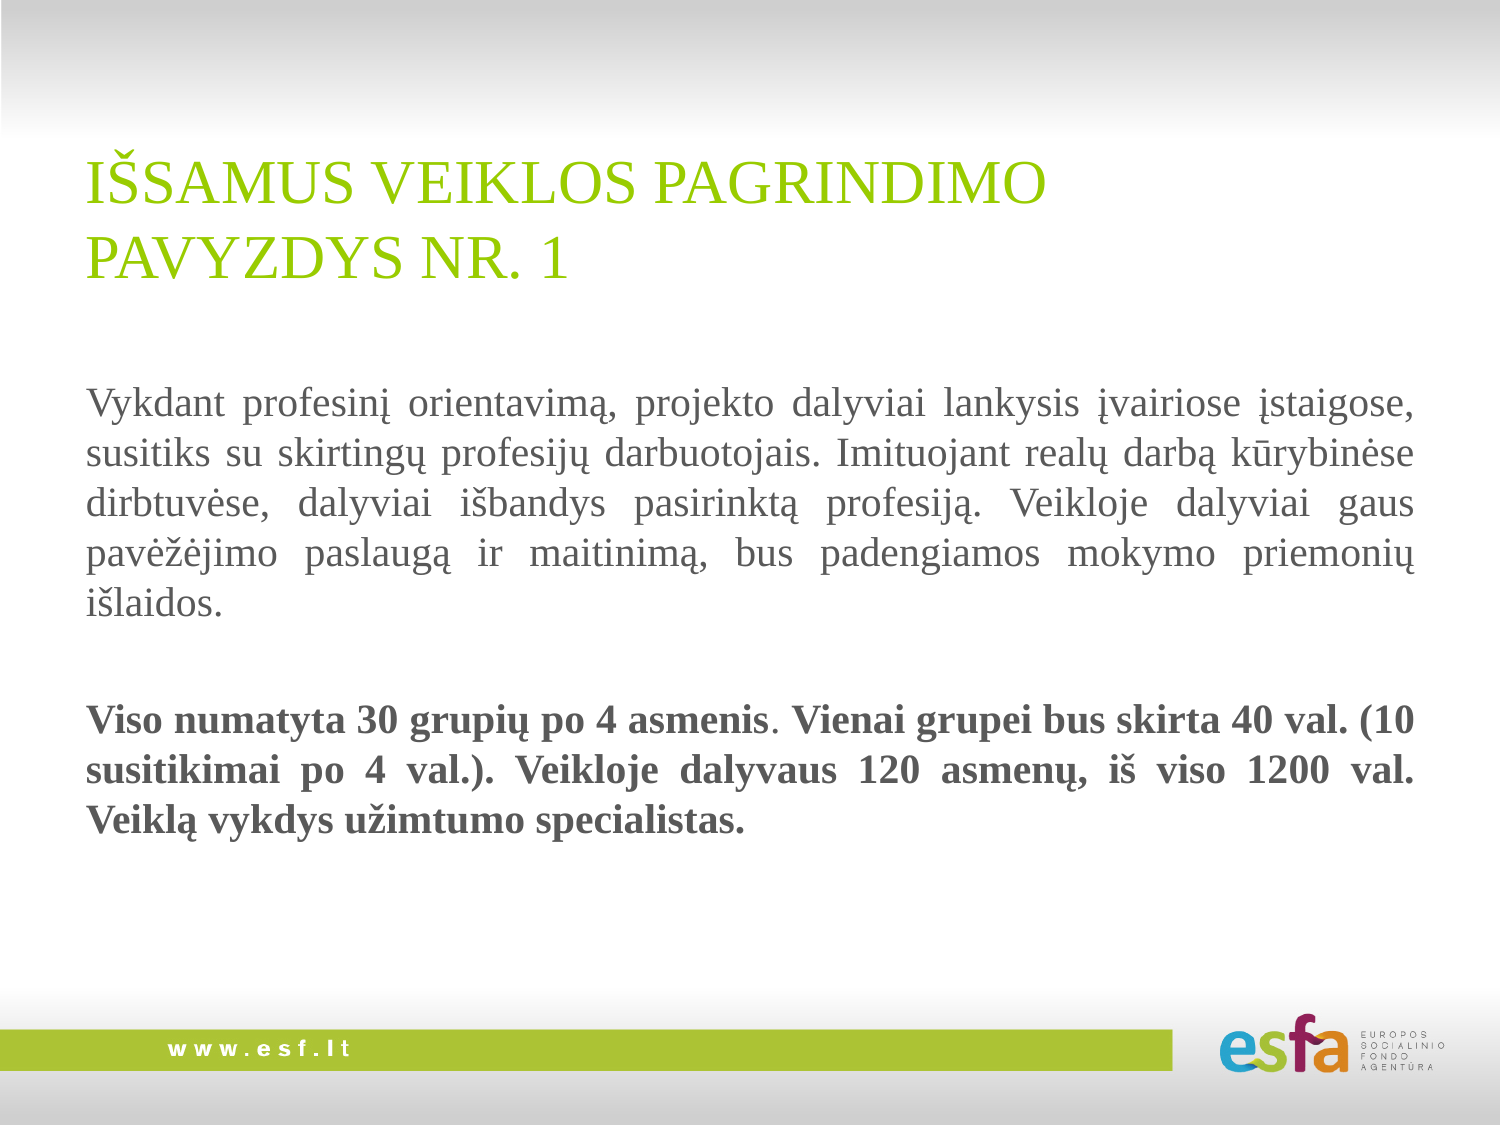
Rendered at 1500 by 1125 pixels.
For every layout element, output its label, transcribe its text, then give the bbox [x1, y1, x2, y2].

text_box IŠSAMUS VEIKLOS PAGRINDIMO PAVYZDYS NR. 1 [70, 133, 1312, 348]
subtitle Vykdant profesinį orientavimą, projekto dalyviai lankysis įvairiose įstaigose, susitiks su skirtingų profesijų darbuotojais. Imituojant realų darbą kūrybinėse dirbtuvėse, dalyviai išbandys pasirinktą profesiją. Veikloje dalyviai gaus pavėžėjimo paslaugą ir maitinimą, bus padengiamos mokymo priemonių išlaidos. Viso numatyta 30 grupių po 4 asmenis. Vienai grupei bus skirta 40 val. (10 susitikimai po 4 val.). Veikloje dalyvaus 120 asmenų, iš viso 1200 val. Veiklą vykdys užimtumo specialistas. [70, 308, 1431, 1015]
picture [0, 0, 1500, 1125]
